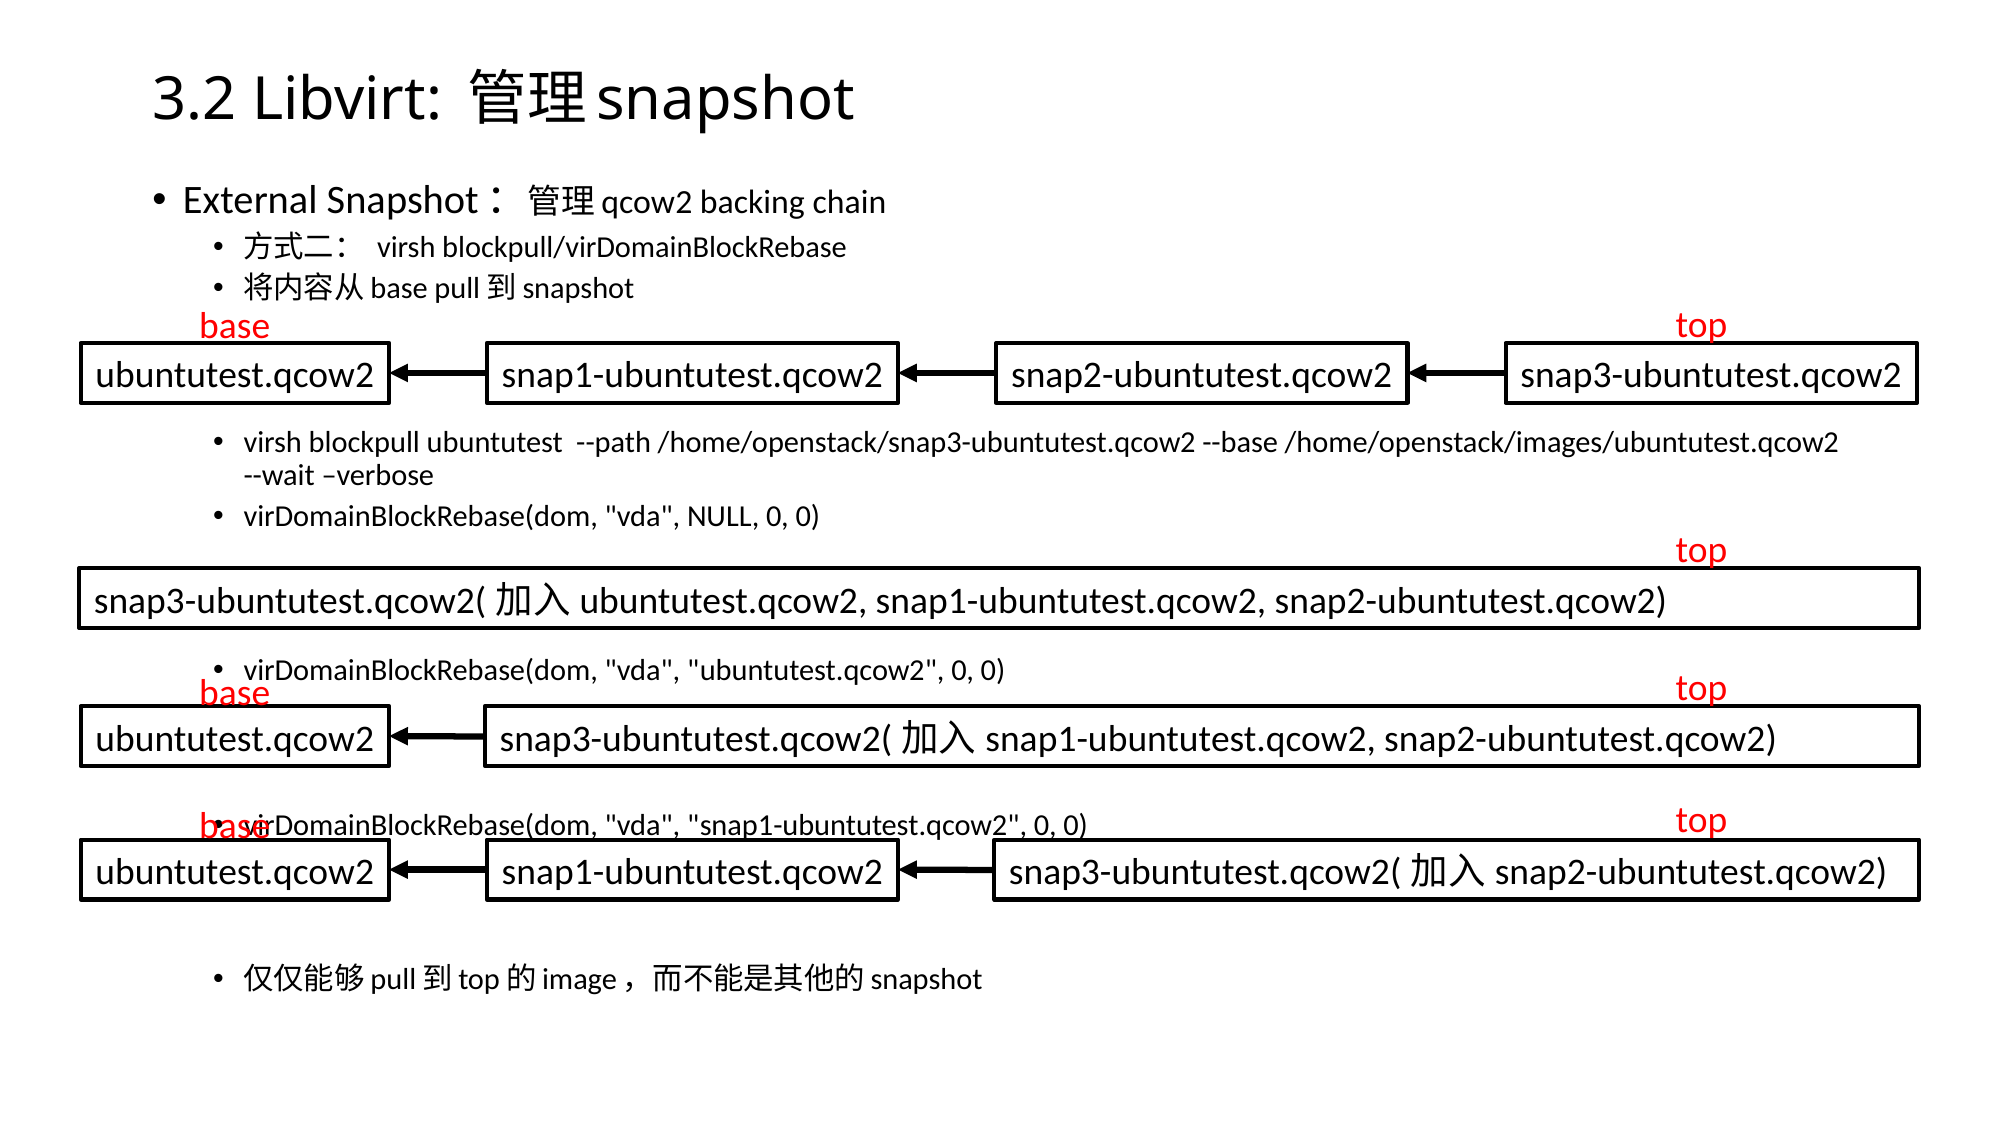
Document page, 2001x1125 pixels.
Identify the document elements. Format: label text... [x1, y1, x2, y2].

list External Snapshot：管理qcow2 backing chain 方式二： virsh blockpull/virDomainBlockRebase 将内容从base pull到snapshot virsh blockpull ubuntutest --path /home/openstack/snap3-ubuntutest.qcow2 --base /home/openstack/images/ubuntutest.qcow2 --wait –verbose virDomainBlockRebase(dom, "vda", NULL, 0, 0) virDomainBlockRebase(dom, "vda", "ubuntutest.qcow2", 0, 0) virDomainBlockRebase(dom, "vda", "snap1-ubuntutest.qcow2", 0, 0) 仅仅能够pull到top的image，而不能是其他的snapshot [137, 374, 1863, 568]
list External Snapshot：管理qcow2 backing chain 方式二： virsh blockpull/virDomainBlockRebase 将内容从base pull到snapshot virsh blockpull ubuntutest --path /home/openstack/snap3-ubuntutest.qcow2 --base /home/openstack/images/ubuntutest.qcow2 --wait –verbose virDomainBlockRebase(dom, "vda", NULL, 0, 0) virDomainBlockRebase(dom, "vda", "ubuntutest.qcow2", 0, 0) virDomainBlockRebase(dom, "vda", "snap1-ubuntutest.qcow2", 0, 0) 仅仅能够pull到top的image，而不能是其他的snapshot [137, 871, 1863, 1014]
text_box snap3-ubuntutest.qcow2(加入snap1-ubuntutest.qcow2, snap2-ubuntutest.qcow2) [484, 706, 1920, 766]
text_box base [184, 660, 286, 720]
text_box ubuntutest.qcow2 [80, 706, 390, 766]
list External Snapshot：管理qcow2 backing chain 方式二： virsh blockpull/virDomainBlockRebase 将内容从base pull到snapshot virsh blockpull ubuntutest --path /home/openstack/snap3-ubuntutest.qcow2 --base /home/openstack/images/ubuntutest.qcow2 --wait –verbose virDomainBlockRebase(dom, "vda", NULL, 0, 0) virDomainBlockRebase(dom, "vda", "ubuntutest.qcow2", 0, 0) virDomainBlockRebase(dom, "vda", "snap1-ubuntutest.qcow2", 0, 0) 仅仅能够pull到top的image，而不能是其他的snapshot [137, 737, 1863, 868]
text_box snap3-ubuntutest.qcow2 [1505, 343, 1917, 403]
text_box snap1-ubuntutest.qcow2 [486, 839, 899, 900]
list External Snapshot：管理qcow2 backing chain 方式二： virsh blockpull/virDomainBlockRebase 将内容从base pull到snapshot virsh blockpull ubuntutest --path /home/openstack/snap3-ubuntutest.qcow2 --base /home/openstack/images/ubuntutest.qcow2 --wait –verbose virDomainBlockRebase(dom, "vda", NULL, 0, 0) virDomainBlockRebase(dom, "vda", "ubuntutest.qcow2", 0, 0) virDomainBlockRebase(dom, "vda", "snap1-ubuntutest.qcow2", 0, 0) 仅仅能够pull到top的image，而不能是其他的snapshot [137, 171, 1863, 372]
text_box top [1660, 655, 1743, 716]
text_box snap3-ubuntutest.qcow2(加入ubuntutest.qcow2, snap1-ubuntutest.qcow2, snap2-ubuntutest.qcow2) [79, 568, 1920, 628]
text_box snap1-ubuntutest.qcow2 [486, 343, 899, 403]
text_box snap2-ubuntutest.qcow2 [996, 343, 1408, 403]
text_box top [1660, 787, 1743, 848]
text_box ubuntutest.qcow2 [80, 343, 390, 403]
text_box base [184, 294, 286, 354]
text_box base [184, 793, 286, 854]
text_box ubuntutest.qcow2 [80, 839, 390, 900]
text_box top [1660, 517, 1743, 578]
text_box snap3-ubuntutest.qcow2(加入snap2-ubuntutest.qcow2) [994, 839, 1920, 900]
text_box top [1660, 292, 1743, 353]
list External Snapshot：管理qcow2 backing chain 方式二： virsh blockpull/virDomainBlockRebase 将内容从base pull到snapshot virsh blockpull ubuntutest --path /home/openstack/snap3-ubuntutest.qcow2 --base /home/openstack/images/ubuntutest.qcow2 --wait –verbose virDomainBlockRebase(dom, "vda", NULL, 0, 0) virDomainBlockRebase(dom, "vda", "ubuntutest.qcow2", 0, 0) virDomainBlockRebase(dom, "vda", "snap1-ubuntutest.qcow2", 0, 0) 仅仅能够pull到top的image，而不能是其他的snapshot [137, 628, 1863, 735]
title 3.2 Libvirt: 管理snapshot [137, 59, 1863, 140]
